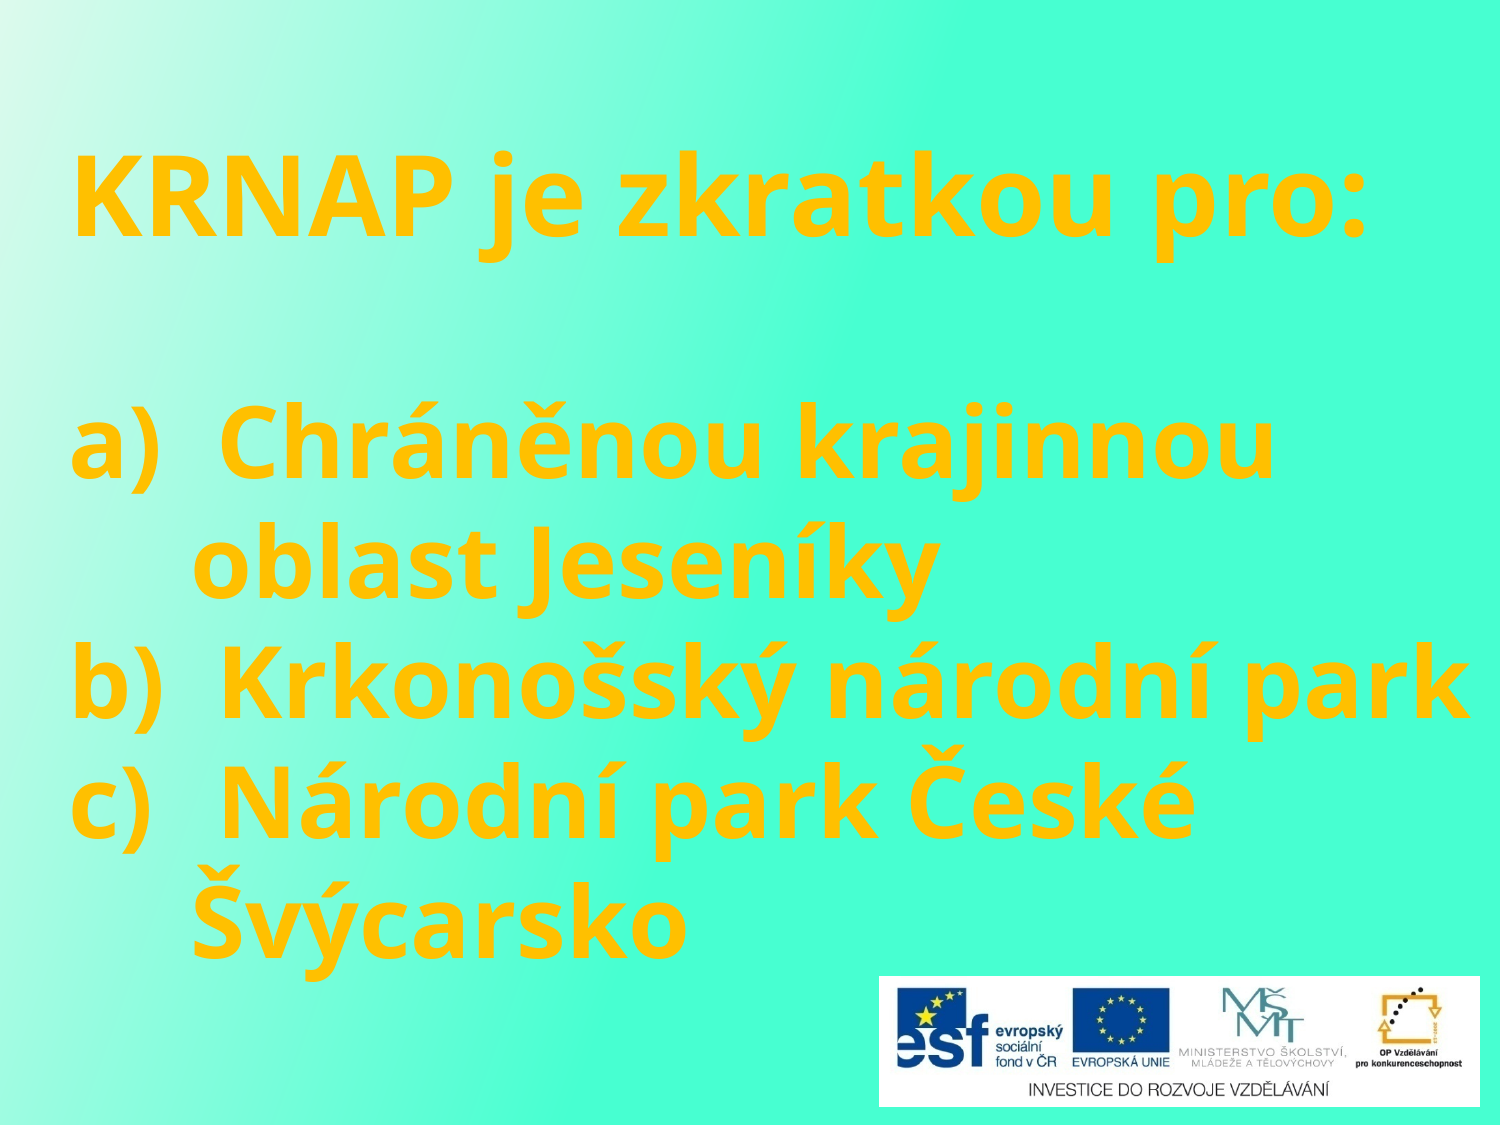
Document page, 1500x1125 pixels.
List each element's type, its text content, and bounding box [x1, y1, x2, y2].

text_box KRNAP je zkratkou pro: Chráněnou krajinnou oblast Jeseníky Krkonošský národní park Národní park České Švýcarsko [53, 66, 1495, 1125]
picture [879, 975, 1481, 1107]
